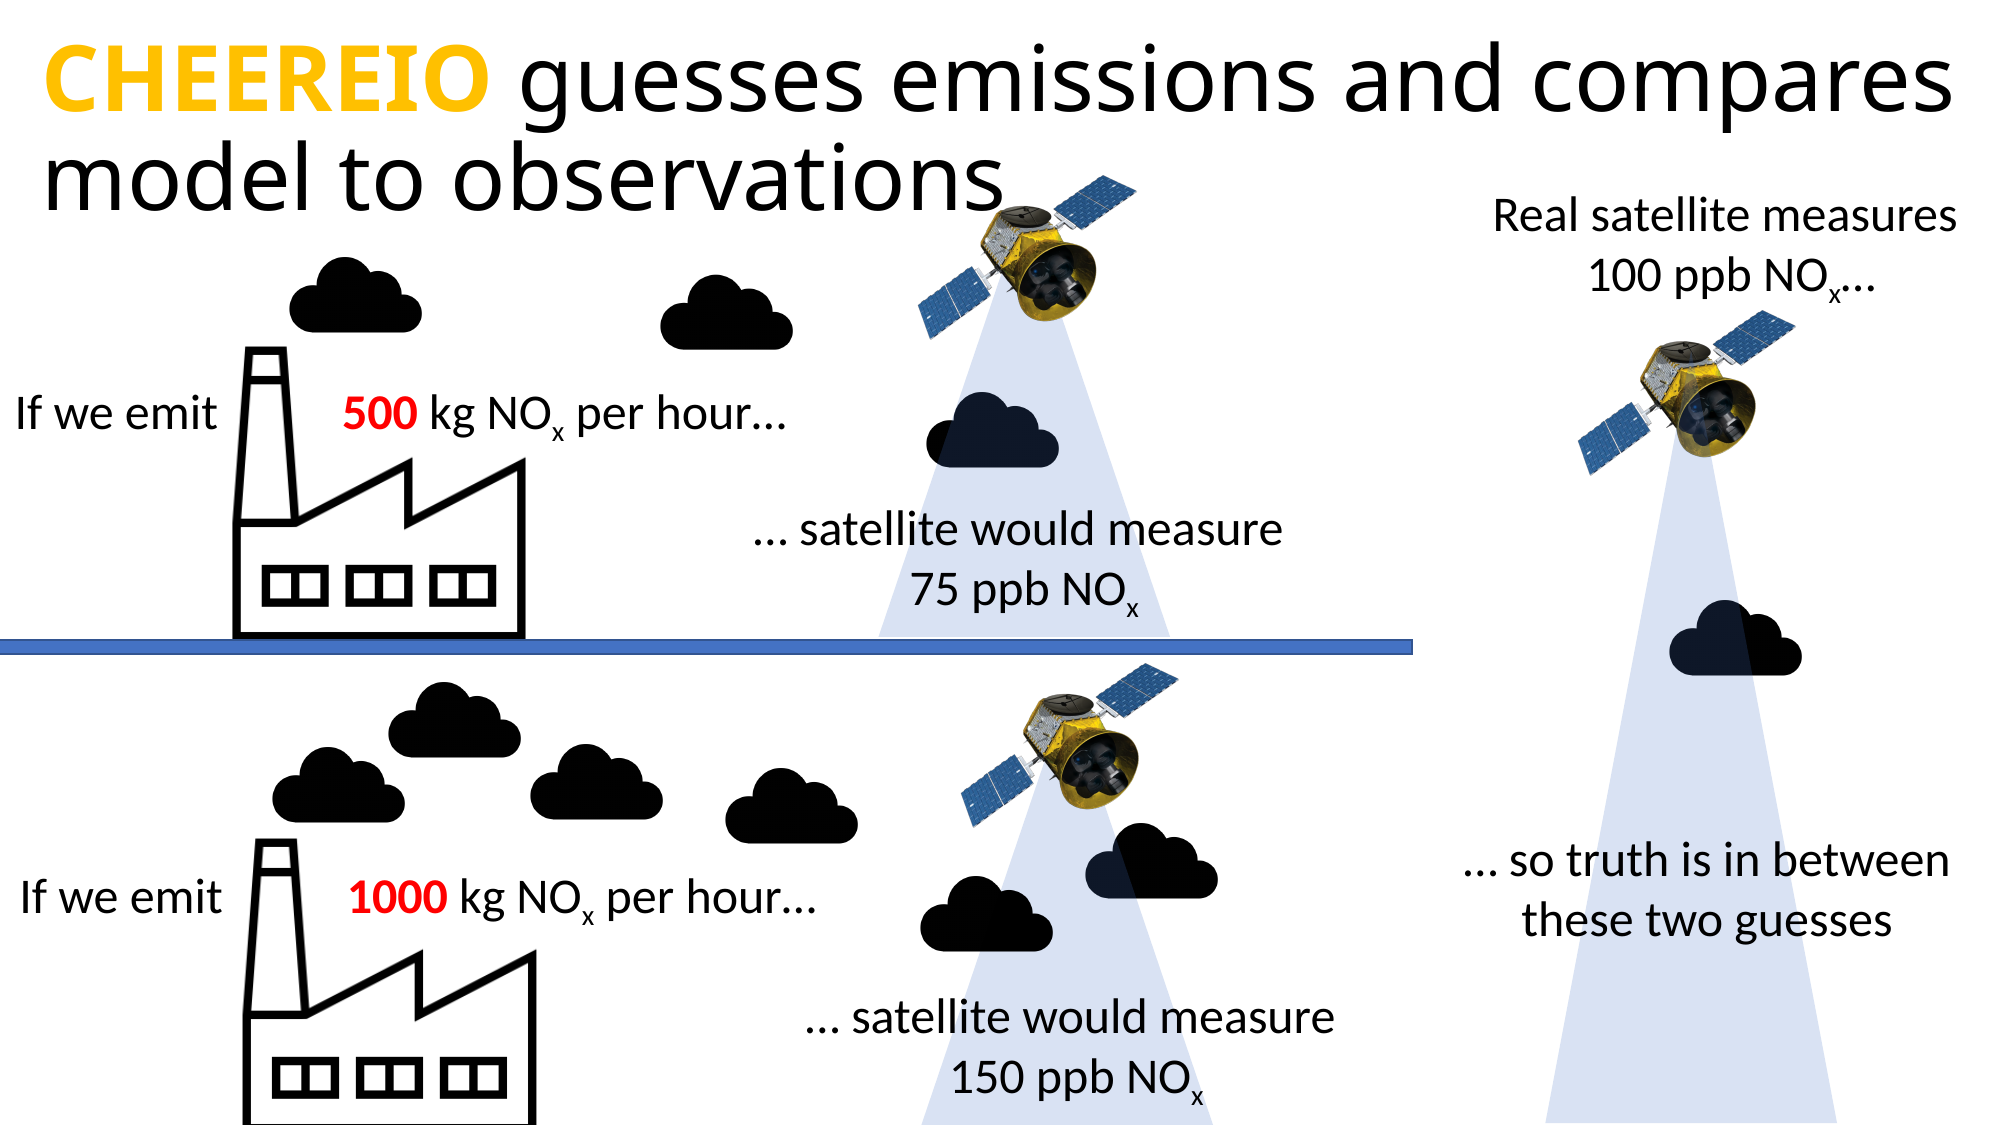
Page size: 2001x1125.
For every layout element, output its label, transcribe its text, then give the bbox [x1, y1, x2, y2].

text_box [580, 639, 1413, 655]
text_box If we emit 1000 kg NOx per hour… [4, 855, 188, 939]
picture [917, 354, 1068, 505]
text_box If we emit 500 kg NOx per hour… [0, 371, 178, 455]
text_box … so truth is in between these two guesses [1410, 818, 2000, 954]
picture [911, 650, 1227, 989]
text_box … satellite would measure 75 ppb NOx [738, 487, 1310, 631]
text_box [973, 352, 1121, 487]
title CHEEREIO guesses emissions and compares model to observations [26, 22, 1974, 241]
picture [716, 730, 867, 881]
text_box [1601, 488, 1781, 818]
picture [178, 219, 672, 1125]
picture [1660, 562, 1811, 713]
text_box [1544, 954, 1839, 1125]
text_box [877, 631, 1172, 639]
text_box [0, 639, 178, 655]
picture [1571, 297, 1798, 488]
text_box … satellite would measure 150 ppb NOx [790, 975, 1362, 1119]
picture [912, 162, 1139, 352]
text_box If we emit 500 kg NOx per hour… [580, 371, 802, 455]
text_box [920, 1119, 1215, 1125]
text_box If we emit 1000 kg NOx per hour… [591, 855, 832, 939]
text_box Real satellite measures 100 ppb NOx… [1477, 174, 1985, 318]
picture [651, 237, 802, 388]
text_box [1062, 840, 1164, 975]
